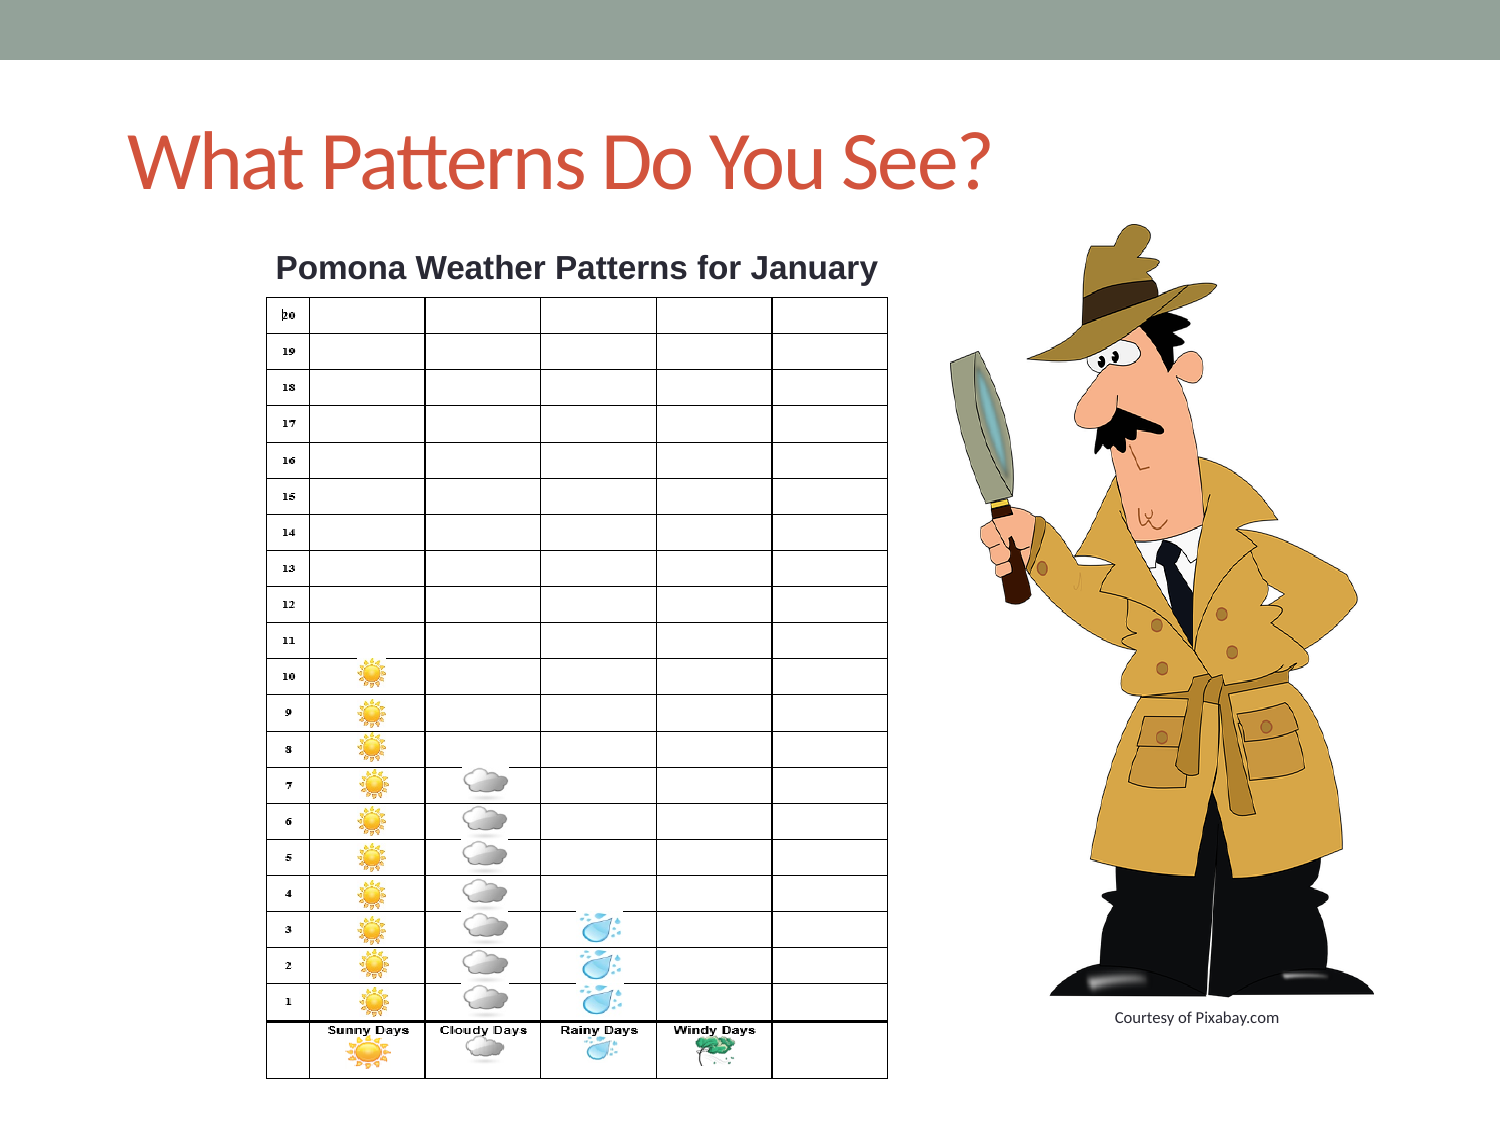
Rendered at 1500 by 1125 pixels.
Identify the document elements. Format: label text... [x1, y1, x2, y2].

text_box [260, 238, 1395, 1088]
title What Patterns Do You See? [112, 87, 1425, 250]
picture [949, 224, 1374, 238]
